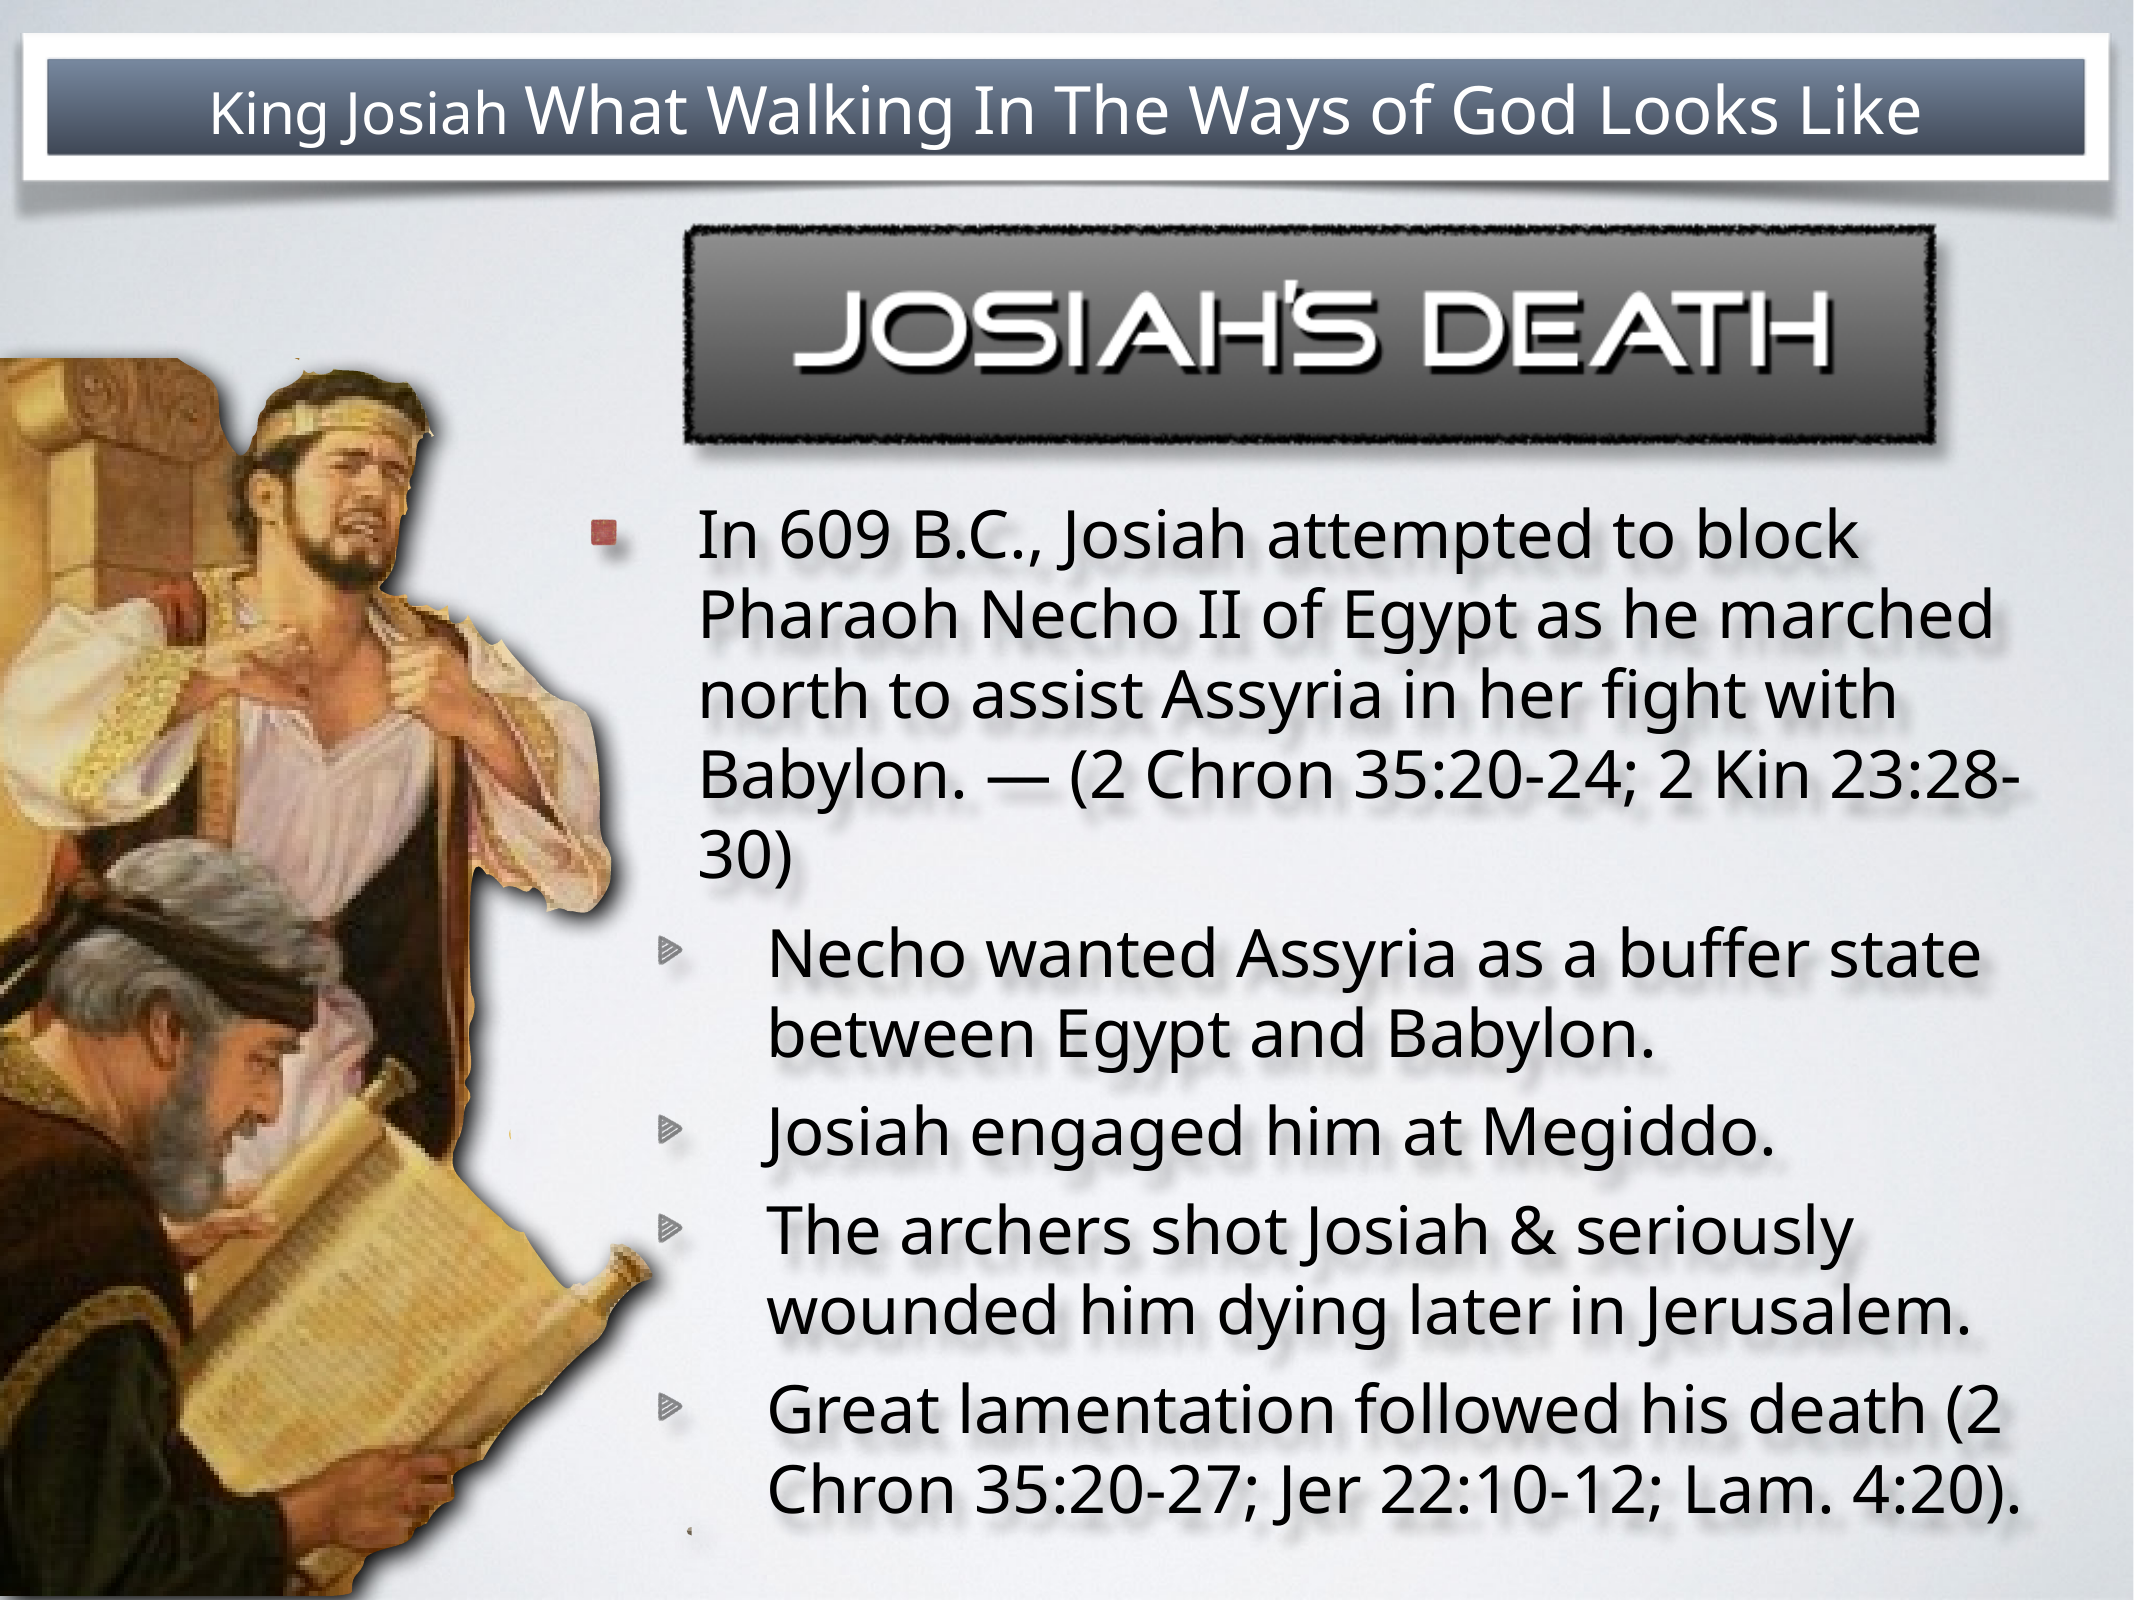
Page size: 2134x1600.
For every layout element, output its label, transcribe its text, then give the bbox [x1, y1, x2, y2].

text_box In 609 B.C., Josiah attempted to block Pharaoh Necho II of Egypt as he marched north to assist Assyria in her fight with Babylon. — (2 Chron 35:20-24; 2 Kin 23:28-30) Necho wanted Assyria as a buffer state between Egypt and Babylon. Josiah engaged him at Megiddo. The archers shot Josiah & seriously wounded him dying later in Jerusalem. Great lamentation followed his death (2 Chron 35:20-27; Jer 22:10-12; Lam. 4:20). [692, 480, 2110, 1539]
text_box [11, 32, 2123, 230]
picture [0, 0, 2134, 1600]
